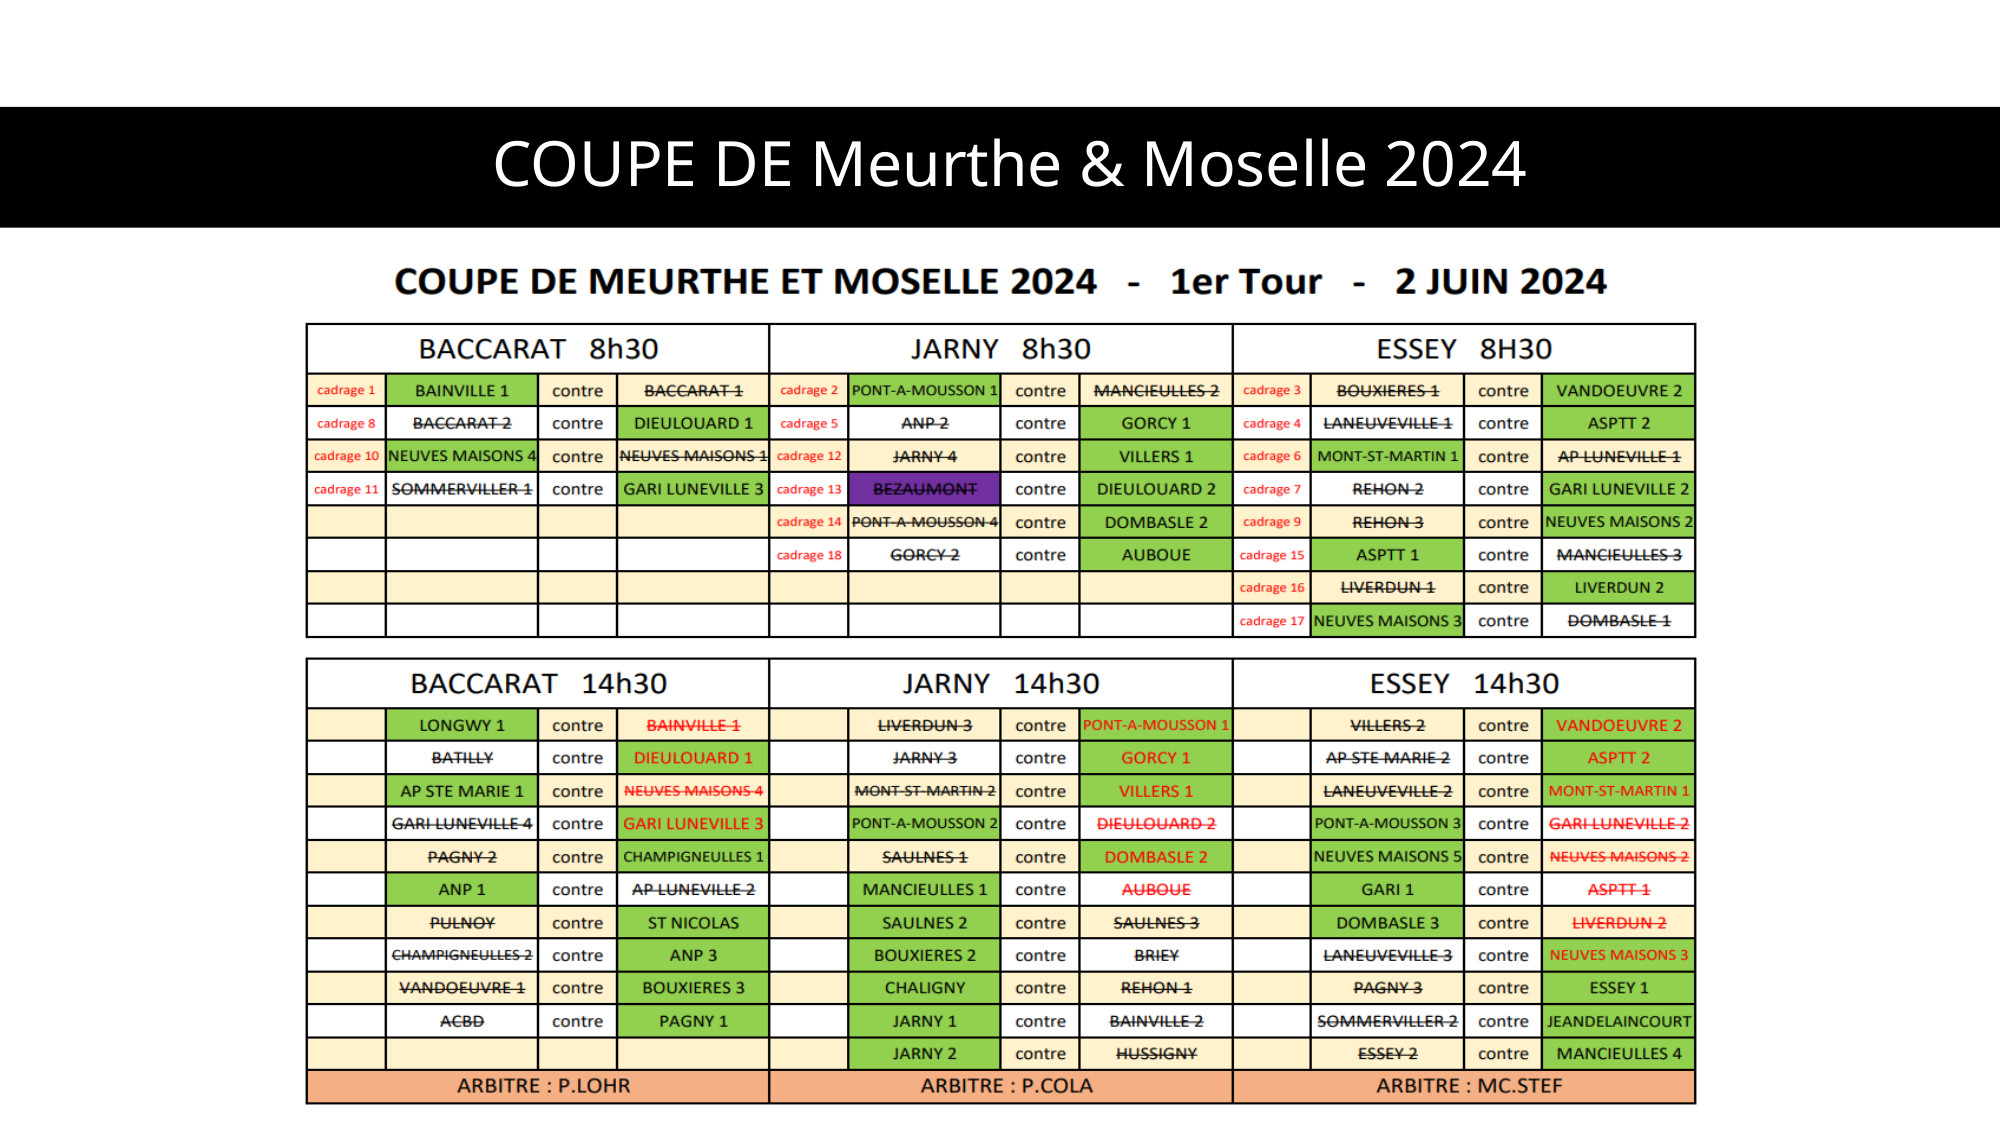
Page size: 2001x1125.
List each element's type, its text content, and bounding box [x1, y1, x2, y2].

text_box [0, 106, 2000, 229]
picture [288, 229, 1713, 1125]
title COUPE DE Meurthe & Moselle 2024 [91, 105, 1931, 228]
